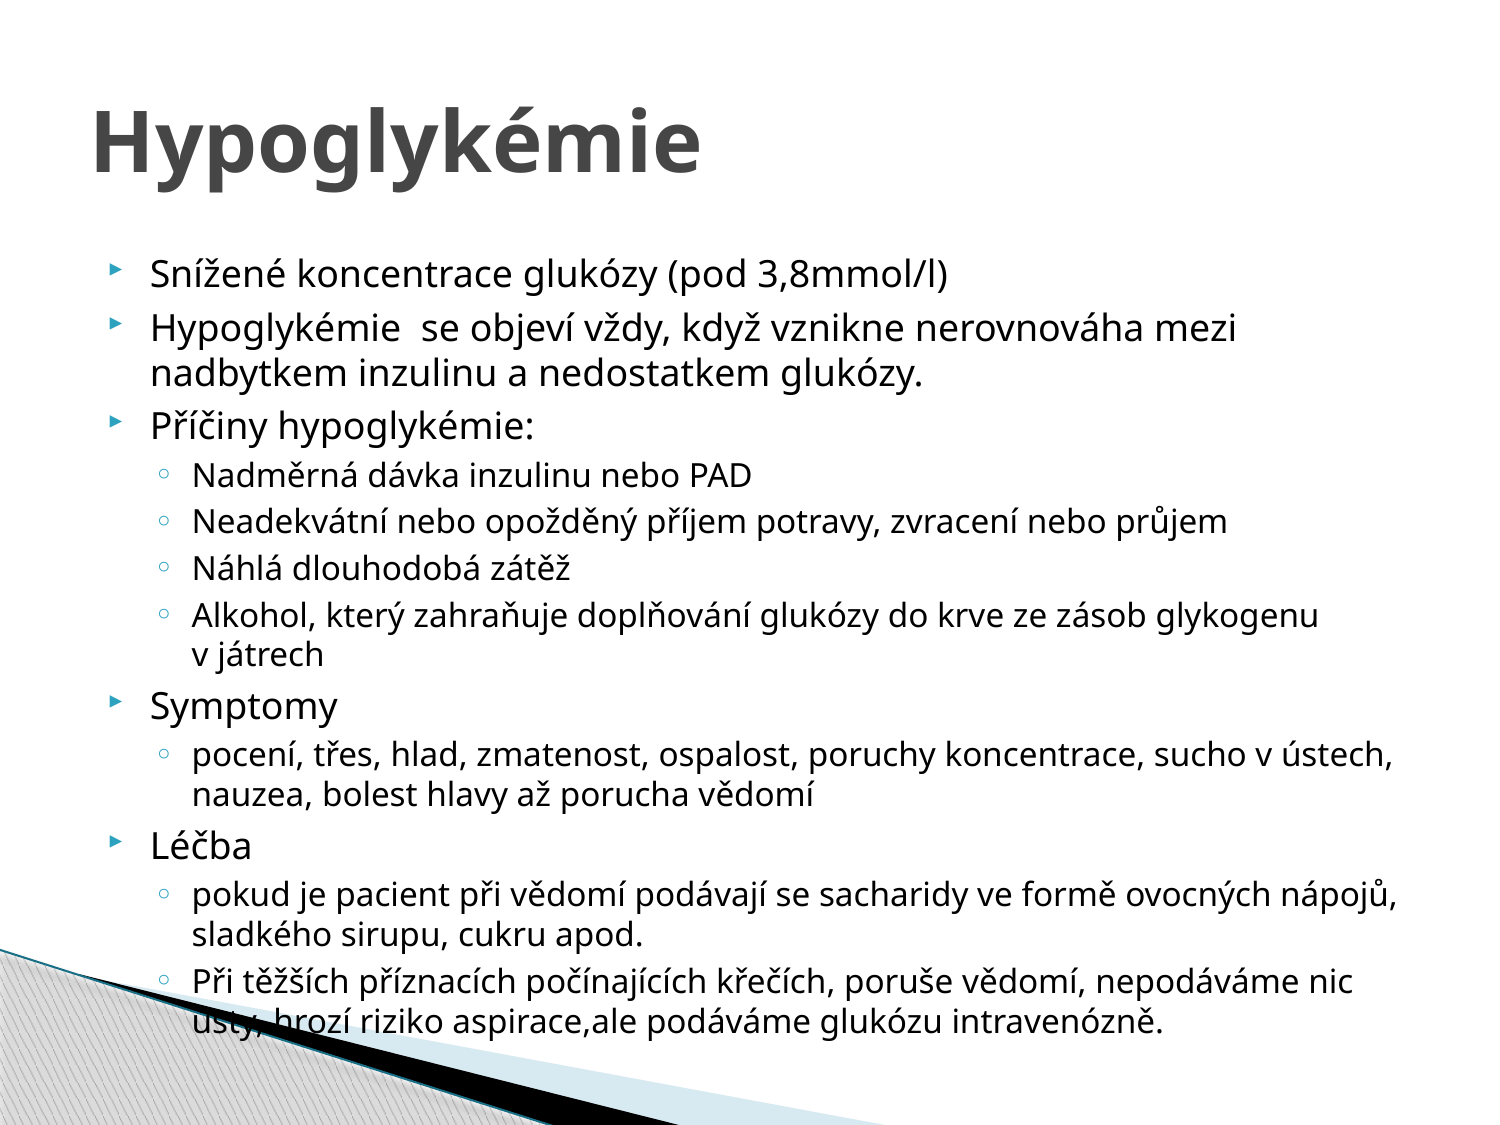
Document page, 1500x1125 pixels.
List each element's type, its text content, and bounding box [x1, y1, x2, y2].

title Hypoglykémie [75, 45, 1425, 233]
list Snížené koncentrace glukózy (pod 3,8mmol/l) Hypoglykémie se objeví vždy, když vznikne nerovnováha mezi nadbytkem inzulinu a nedostatkem glukózy. Příčiny hypoglykémie: Nadměrná dávka inzulinu nebo PAD Neadekvátní nebo opožděný příjem potravy, zvracení nebo průjem Náhlá dlouhodobá zátěž Alkohol, který zahraňuje doplňování glukózy do krve ze zásob glykogenu v játrech Symptomy pocení, třes, hlad, zmatenost, ospalost, poruchy koncentrace, sucho v ústech, nauzea, bolest hlavy až porucha vědomí Léčba pokud je pacient při vědomí podávají se sacharidy ve formě ovocných nápojů, sladkého sirupu, cukru apod. Při těžších příznacích počínajících křečích, poruše vědomí, nepodáváme nic ústy, hrozí riziko aspirace,ale podáváme glukózu intravenózně. [75, 243, 1425, 986]
